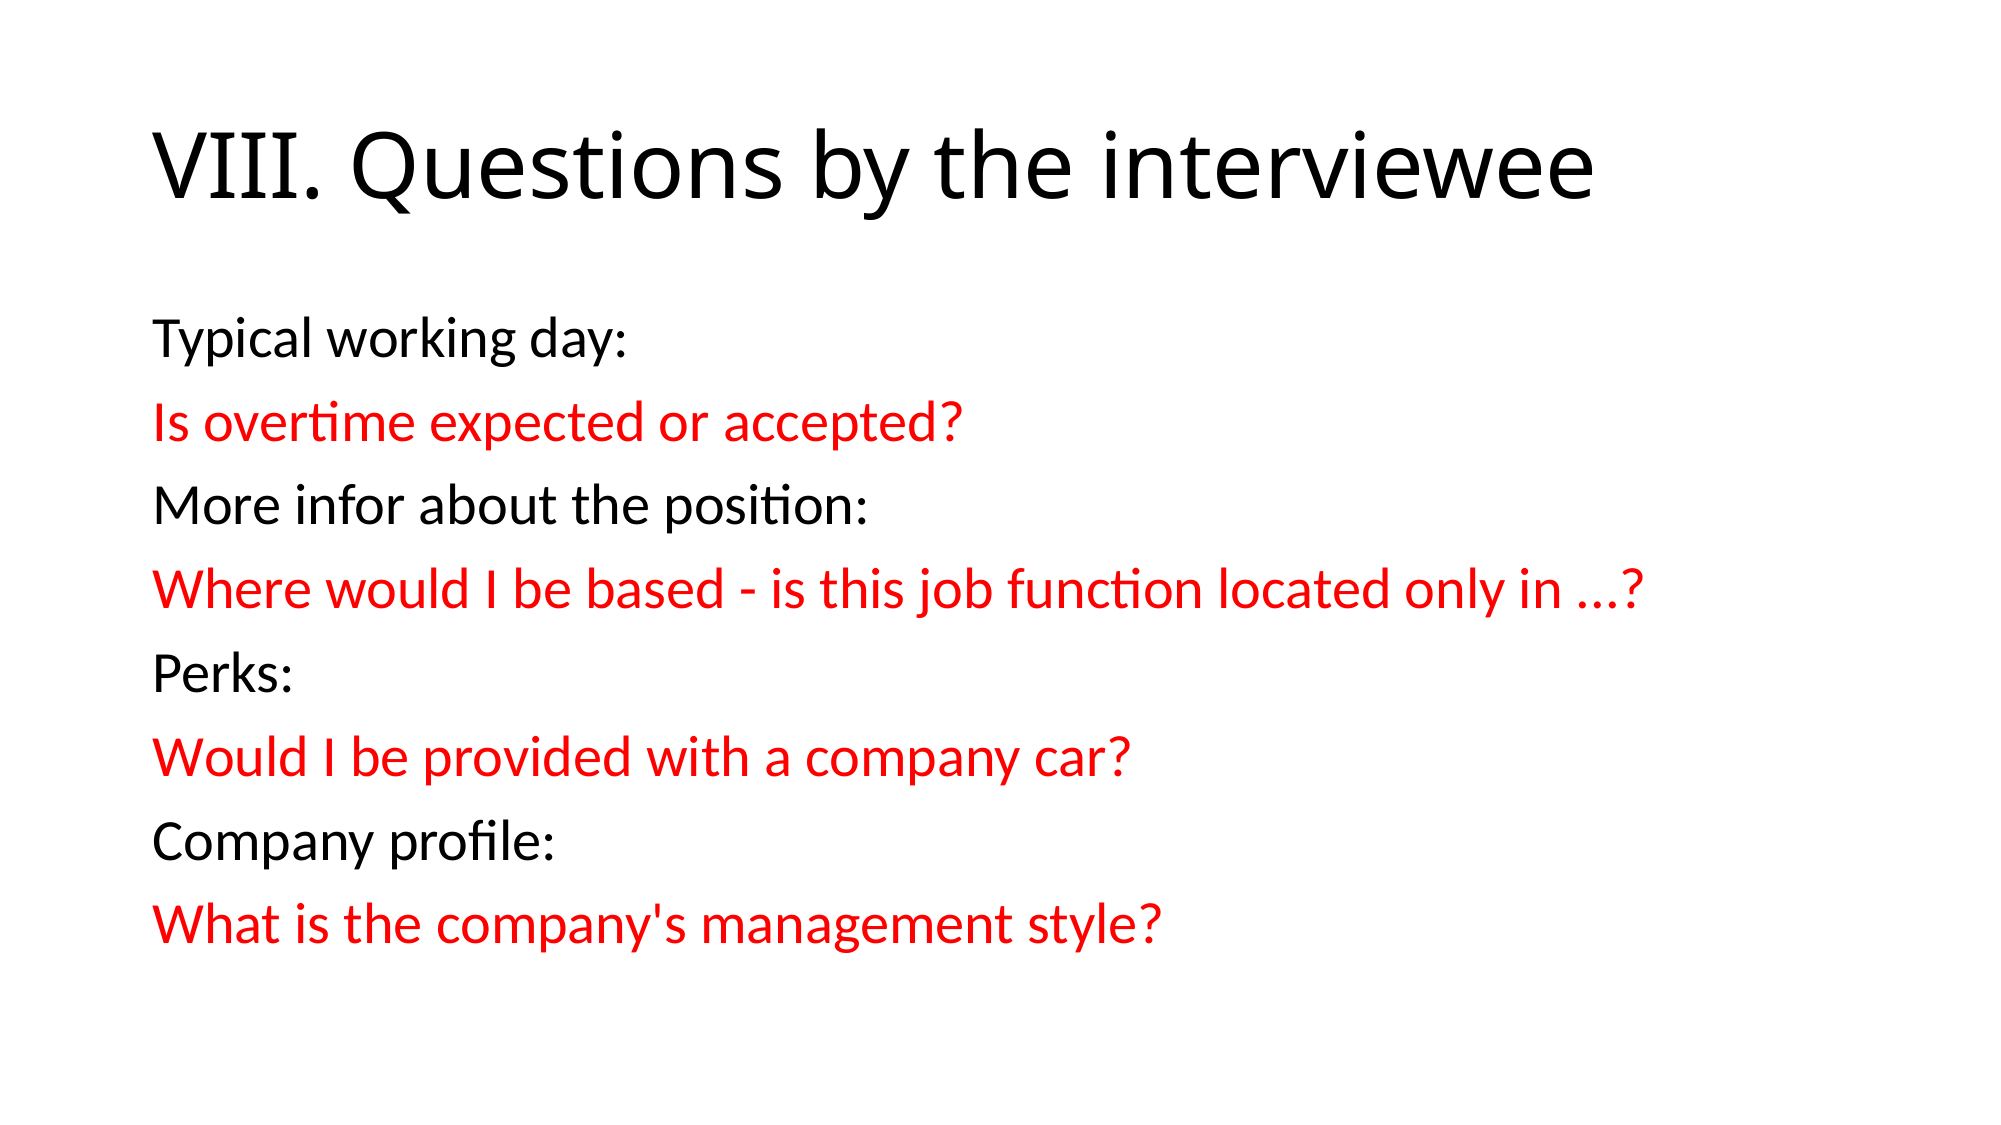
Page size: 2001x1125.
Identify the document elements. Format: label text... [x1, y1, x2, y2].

title VIII. Questions by the interviewee [137, 59, 1863, 278]
list Typical working day: Is overtime expected or accepted? More infor about the position: Where would I be based - is this job function located only in ...? Perks: Would I be provided with a company car? Company profile: What is the company's management style? [137, 299, 1863, 1014]
